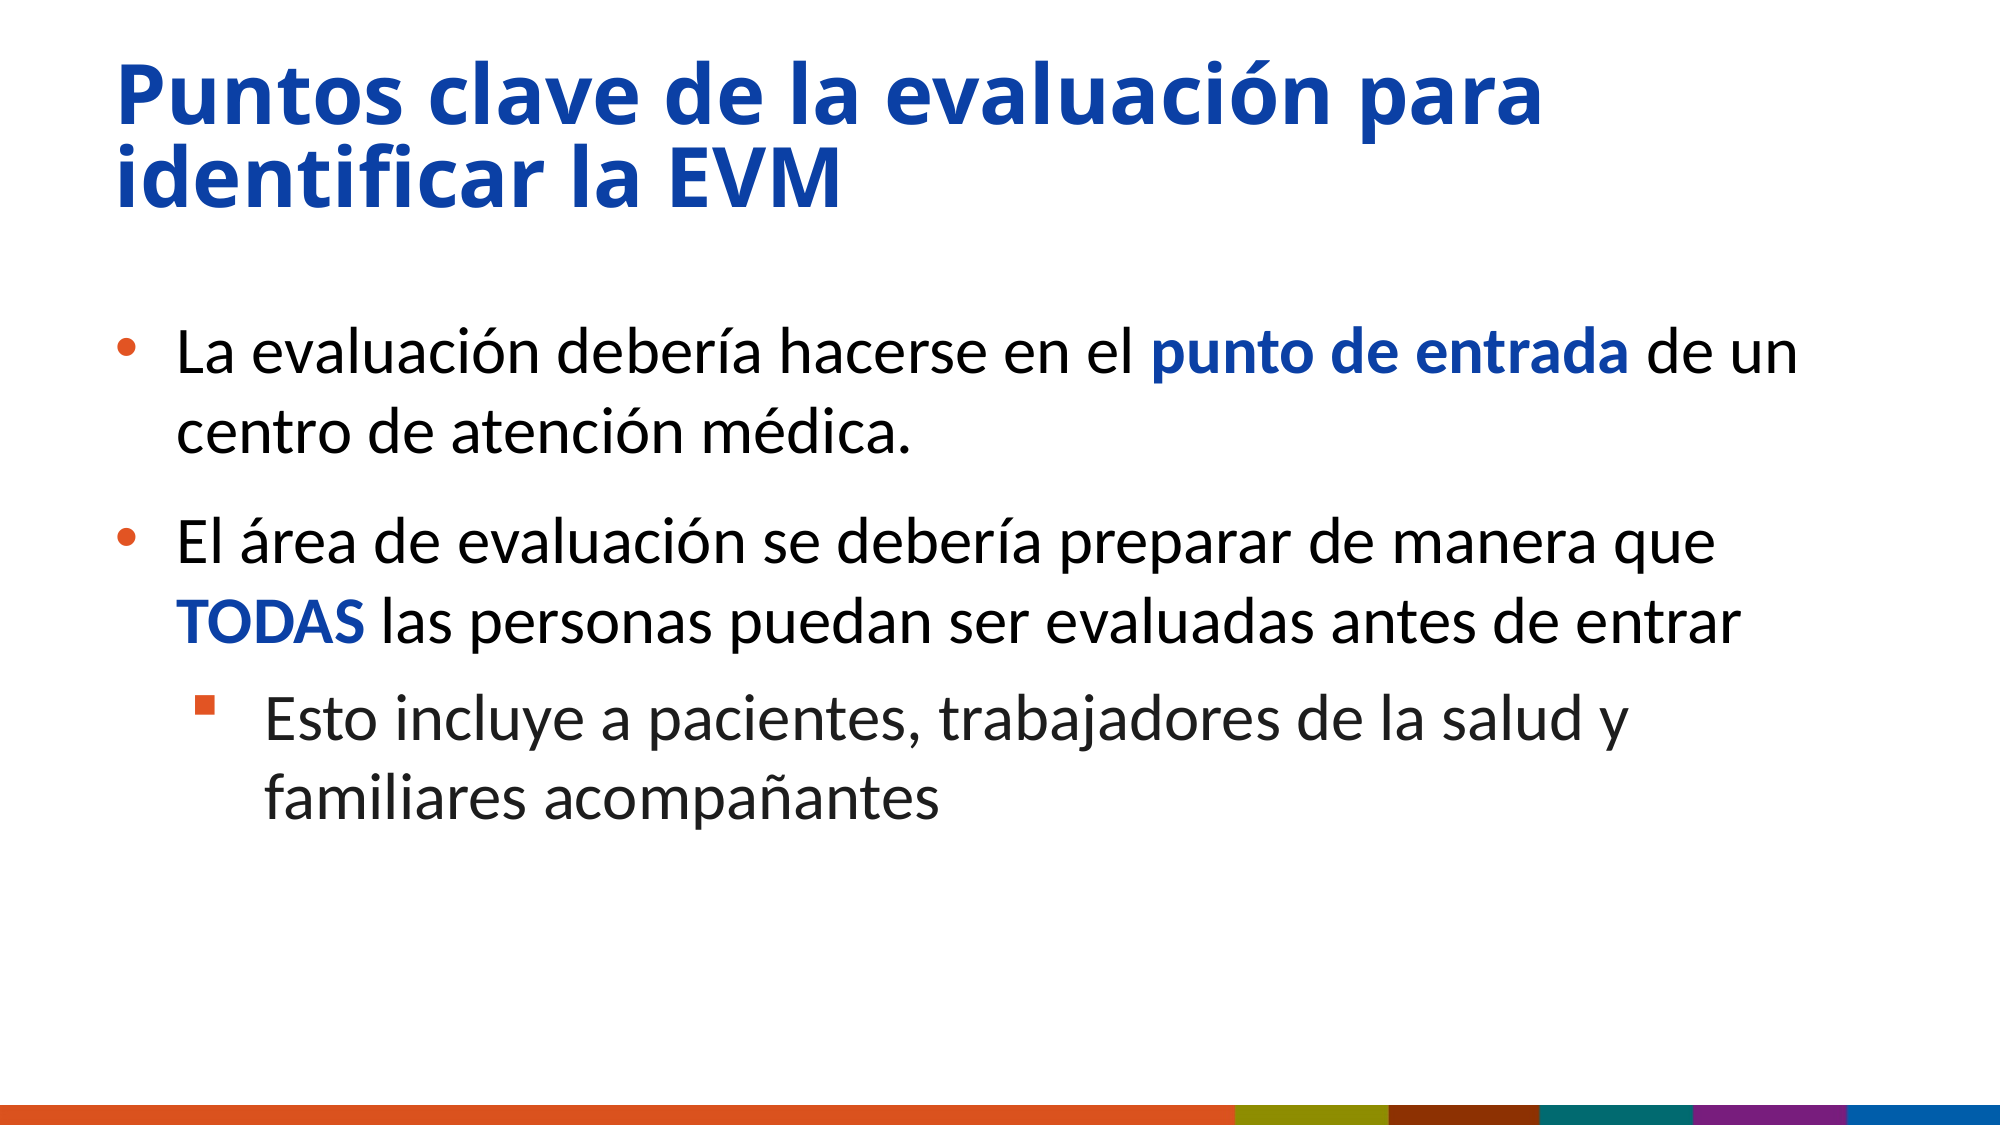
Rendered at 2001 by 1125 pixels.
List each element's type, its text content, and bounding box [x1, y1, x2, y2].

list La evaluación debería hacerse en el punto de entrada de un centro de atención médica. El área de evaluación se debería preparar de manera que TODAS las personas puedan ser evaluadas antes de entrar Esto incluye a pacientes, trabajadores de la salud y familiares acompañantes [99, 299, 1900, 994]
title Puntos clave de la evaluación para identificar la EVM [99, 29, 1900, 232]
picture [0, 1105, 2000, 1125]
